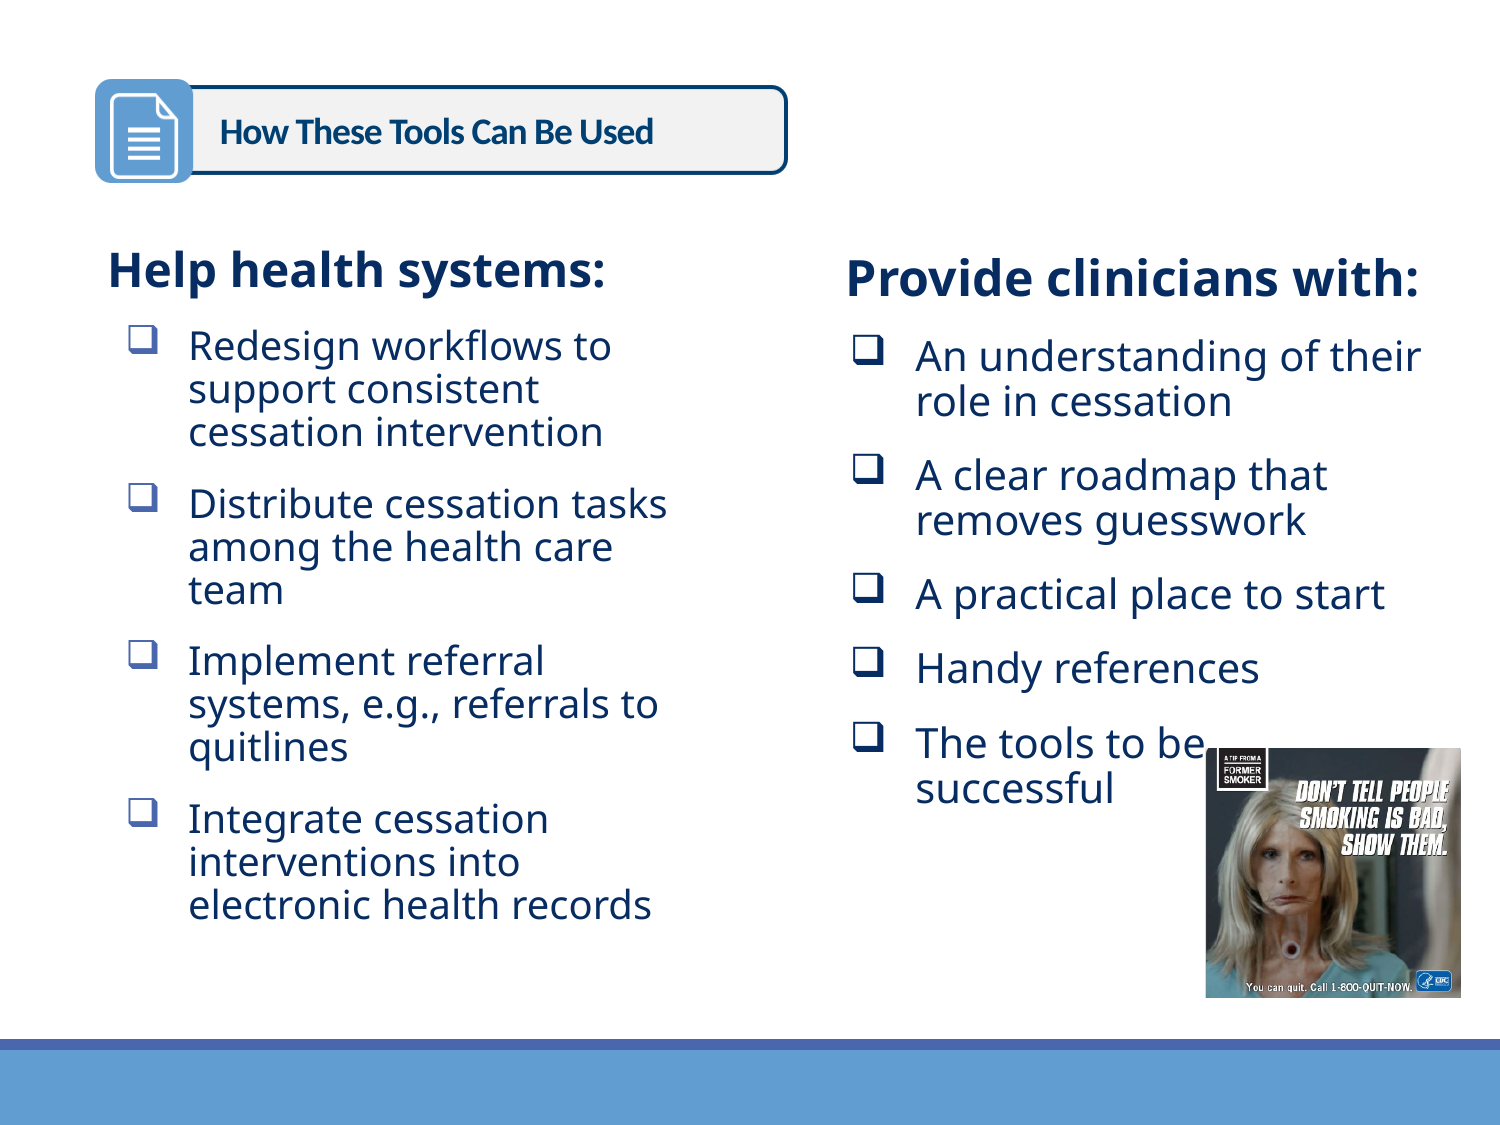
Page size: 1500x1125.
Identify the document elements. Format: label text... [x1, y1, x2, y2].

list Provide clinicians with: An understanding of their role in cessation A clear roadmap that removes guesswork A practical place to start Handy references The tools to be successful [830, 238, 1439, 940]
picture [95, 79, 788, 183]
title How These Tools Can Be Used [204, 75, 806, 160]
list Help health systems: Redesign workflows to support consistent cessation intervention Distribute cessation tasks among the health care team Implement referral systems, e.g., referrals to quitlines Integrate cessation interventions into electronic health records [107, 238, 715, 940]
picture [1205, 748, 1461, 998]
